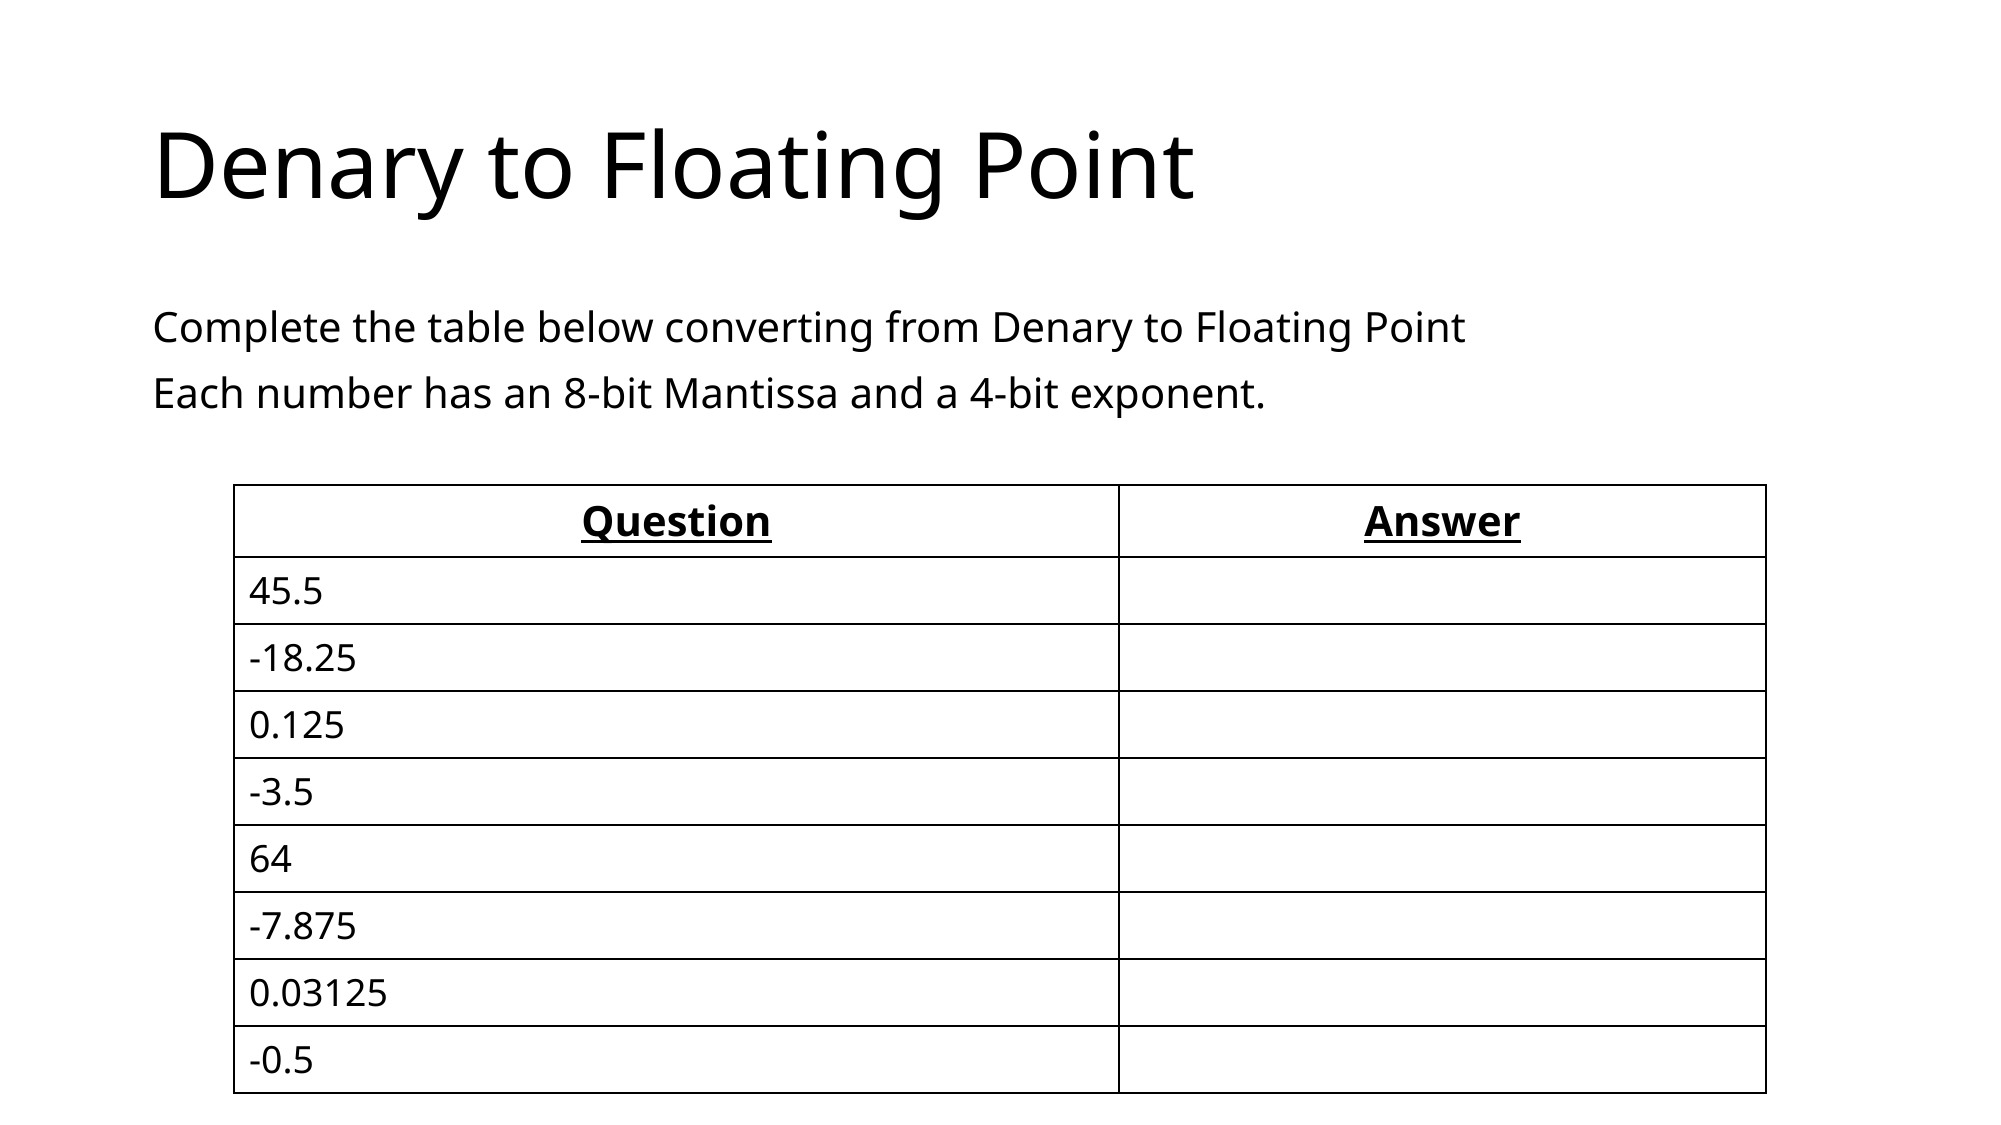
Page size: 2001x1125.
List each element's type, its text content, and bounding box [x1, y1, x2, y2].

table_cell [1120, 558, 1765, 623]
table_header Answer [1120, 486, 1765, 556]
table_cell 0.03125 [235, 960, 1118, 1025]
table_cell [1120, 1027, 1765, 1092]
list Complete the table below converting from Denary to Floating Point Each number has an 8-bit Mantissa and a 4-bit exponent. [137, 299, 1863, 1014]
table_cell [1120, 692, 1765, 757]
table_header Question [235, 486, 1118, 556]
table_cell 45.5 [235, 558, 1118, 623]
table_cell [1120, 893, 1765, 958]
table_cell -3.5 [235, 759, 1118, 824]
table_cell -7.875 [235, 893, 1118, 958]
table_cell 64 [235, 826, 1118, 891]
table_cell [1120, 625, 1765, 690]
table_cell -0.5 [235, 1027, 1118, 1092]
table_cell -18.25 [235, 625, 1118, 690]
table_cell [1120, 759, 1765, 824]
table_cell 0.125 [235, 692, 1118, 757]
table_cell [1120, 826, 1765, 891]
table_cell [1120, 960, 1765, 1025]
title Denary to Floating Point [137, 59, 1863, 278]
